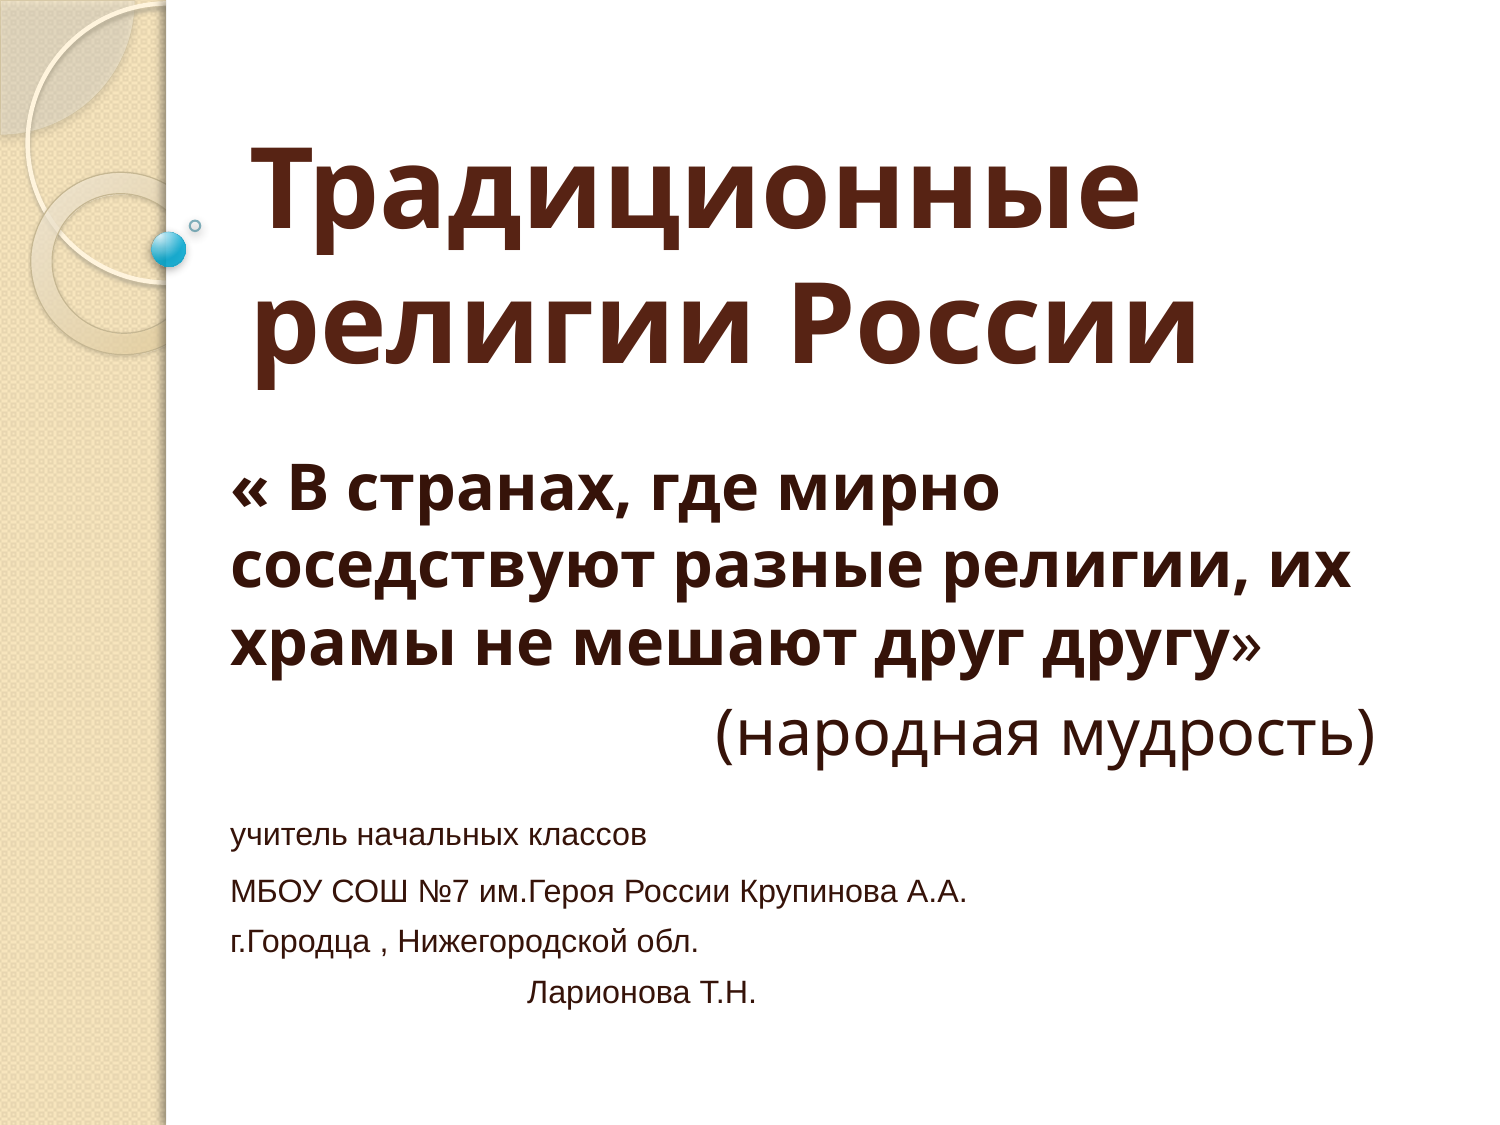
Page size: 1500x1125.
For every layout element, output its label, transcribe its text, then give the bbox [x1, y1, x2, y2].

title Традиционные религии России [234, 152, 1450, 394]
subtitle « В странах, где мирно соседствуют разные религии, их храмы не мешают друг другу» (народная мудрость) учитель начальных классов МБОУ СОШ №7 им.Героя России Крупинова А.А. г.Городца , Нижегородской обл. Ларионова Т.Н. [210, 445, 1426, 1079]
